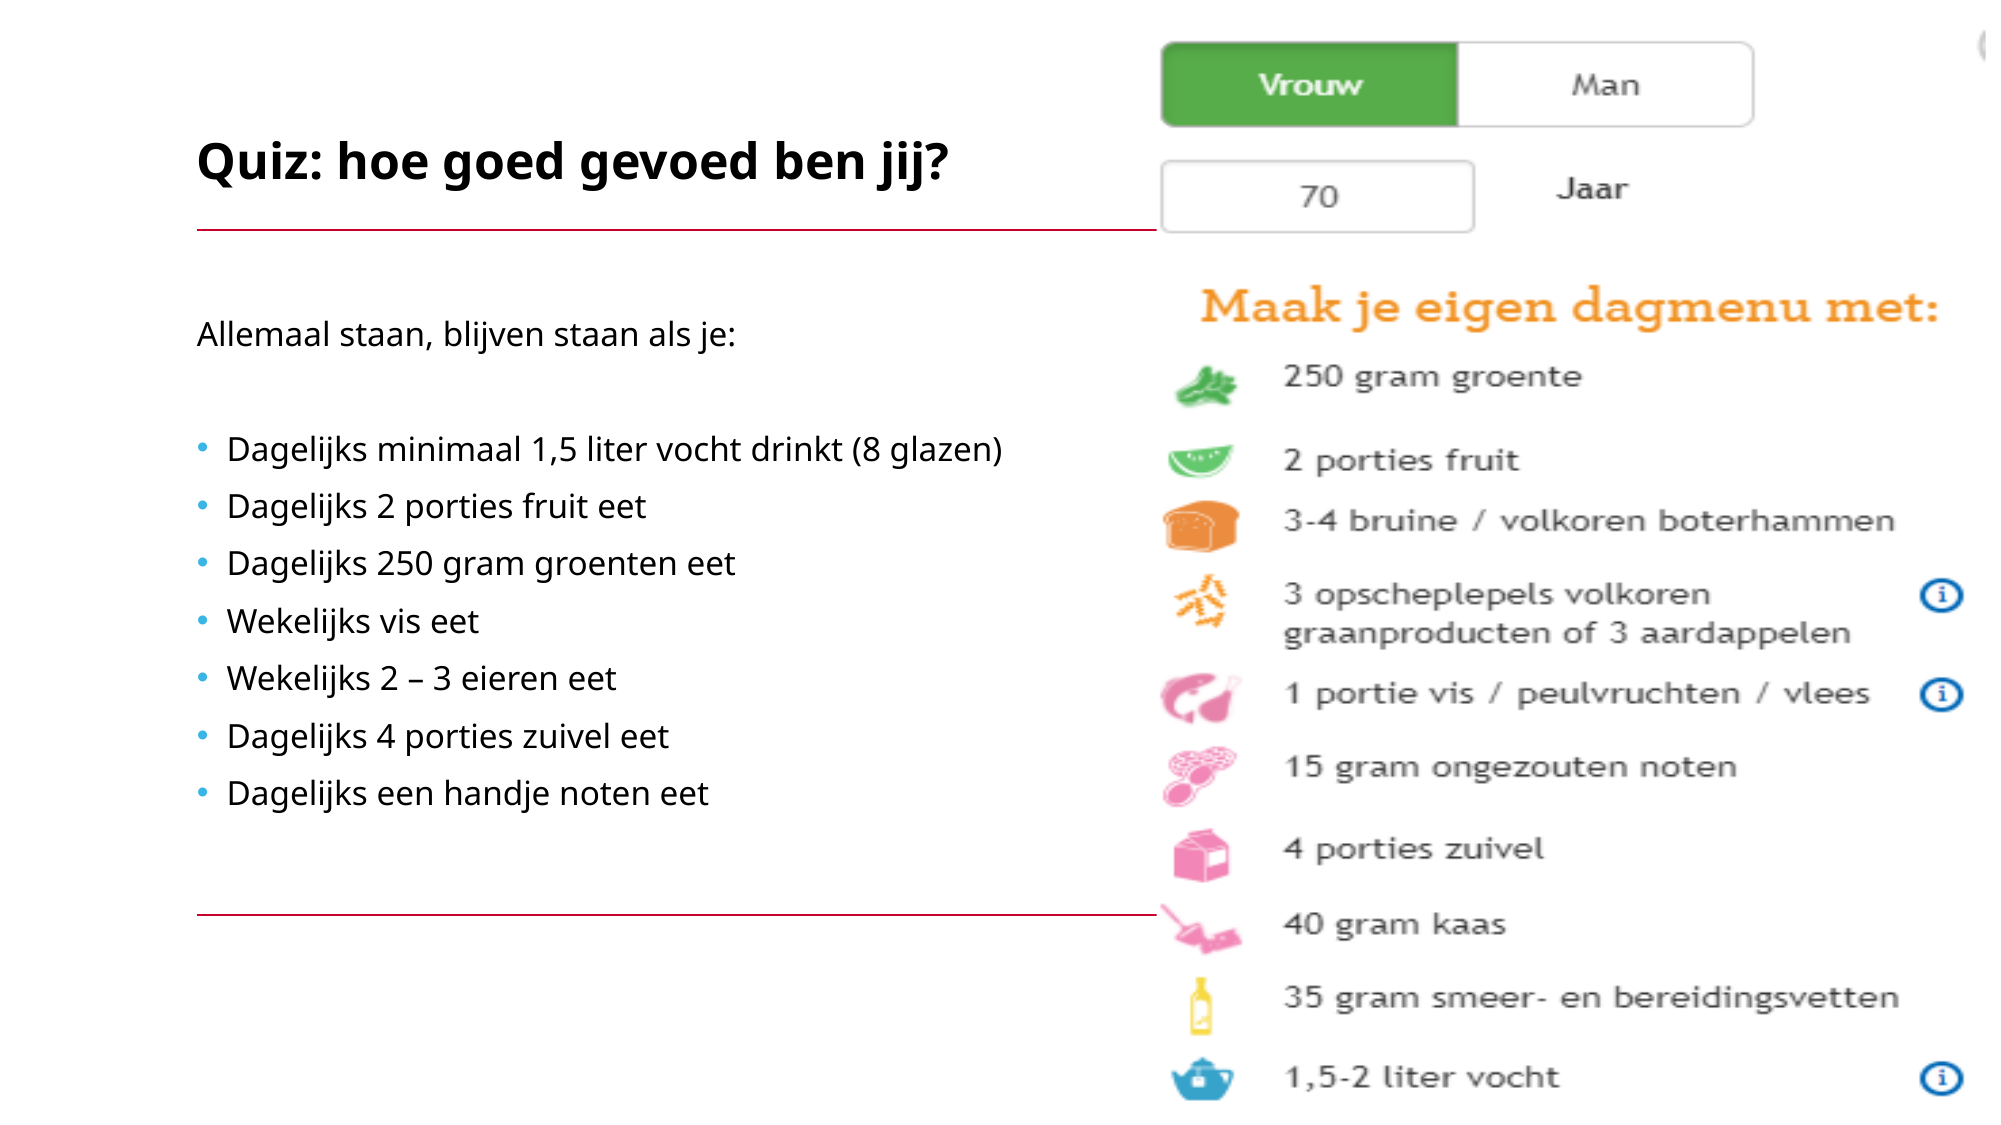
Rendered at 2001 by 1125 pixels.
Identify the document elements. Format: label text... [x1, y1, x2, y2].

title Quiz: hoe goed gevoed ben jij? [196, 81, 1156, 191]
picture [1156, 28, 1986, 1102]
list Allemaal staan, blijven staan als je: Dagelijks minimaal 1,5 liter vocht drinkt (8 glazen) Dagelijks 2 porties fruit eet Dagelijks 250 gram groenten eet Wekelijks vis eet Wekelijks 2 – 3 eieren eet Dagelijks 4 porties zuivel eet Dagelijks een handje noten eet [196, 295, 1156, 850]
